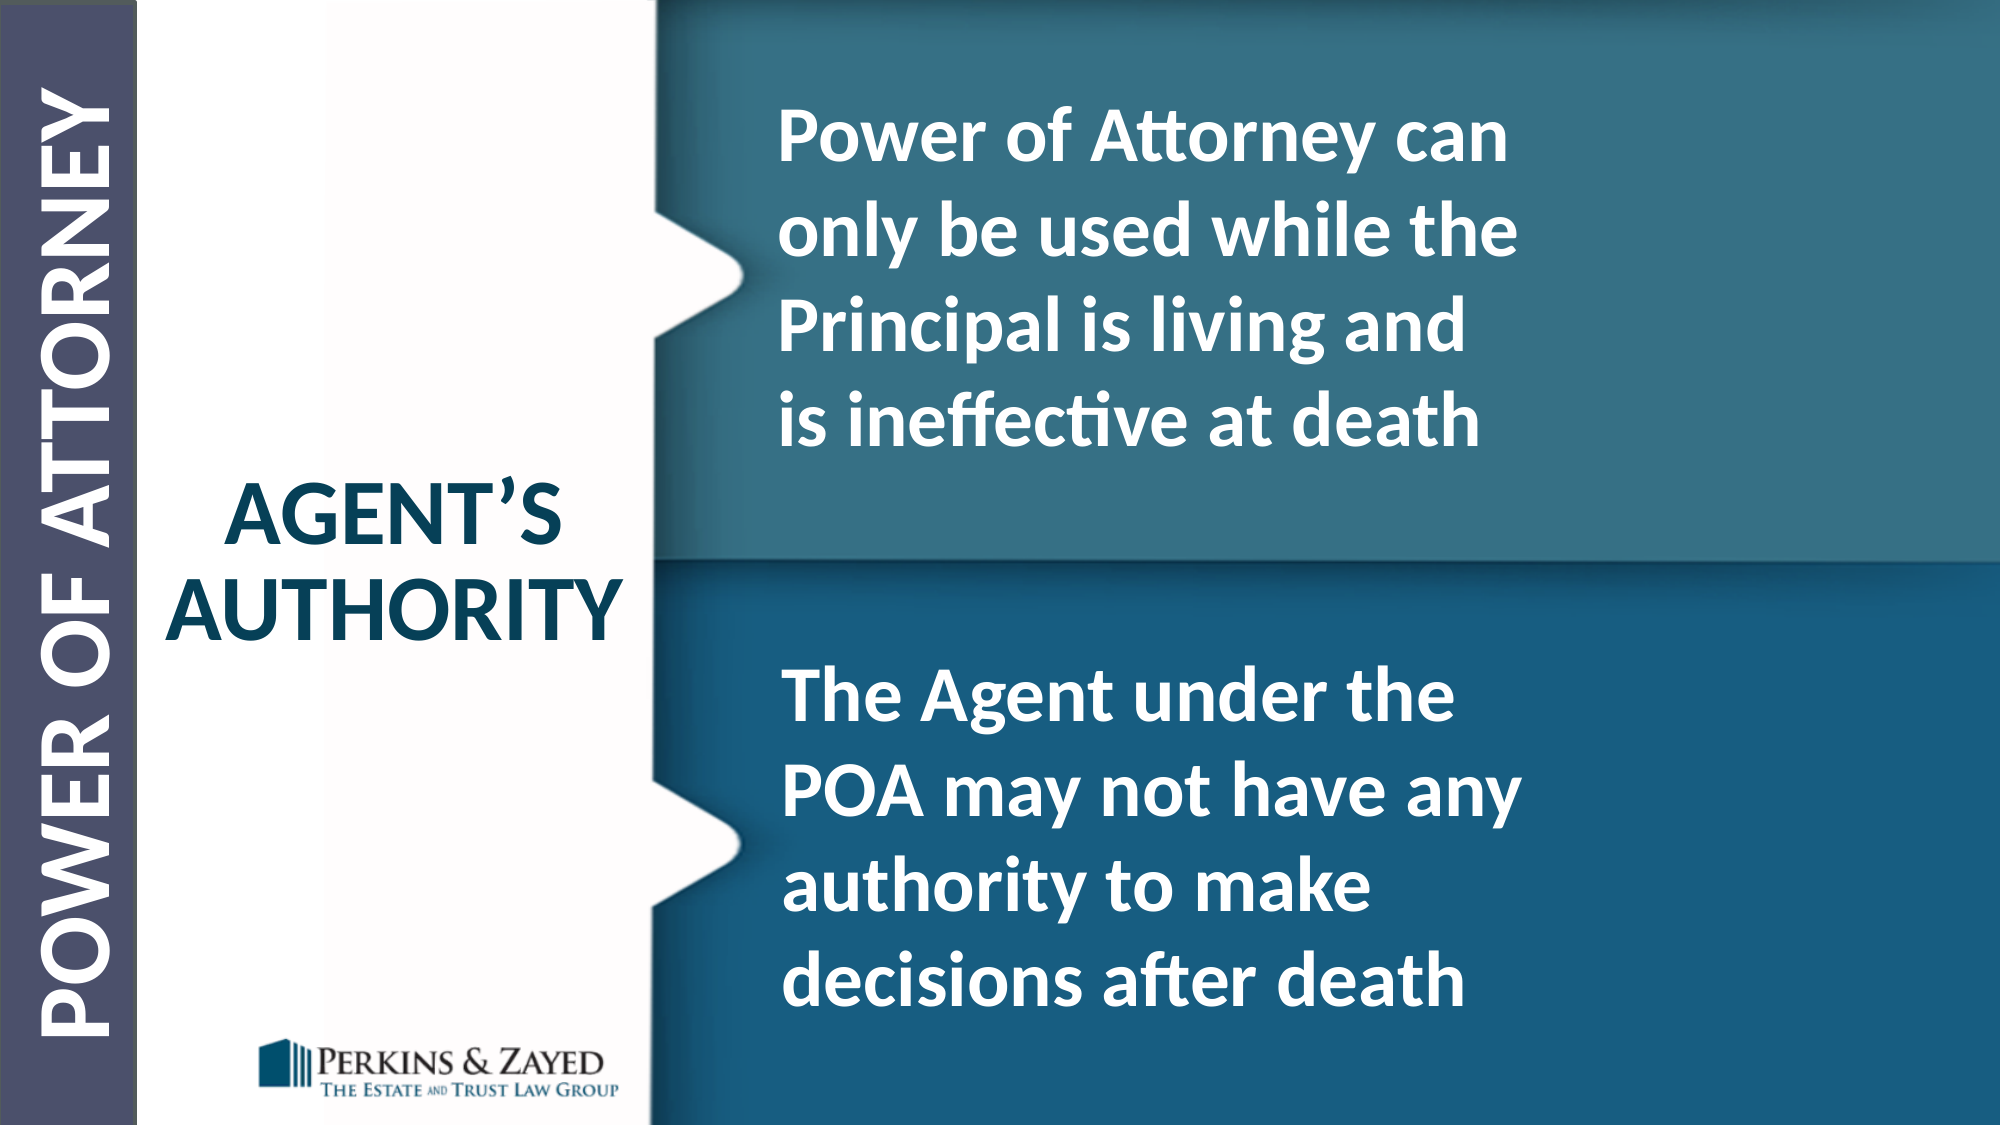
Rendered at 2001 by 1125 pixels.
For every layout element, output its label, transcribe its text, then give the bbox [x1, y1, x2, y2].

text_box AGENT’S AUTHORITY [144, 460, 319, 667]
picture [249, 0, 2000, 1125]
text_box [0, 2, 140, 1125]
